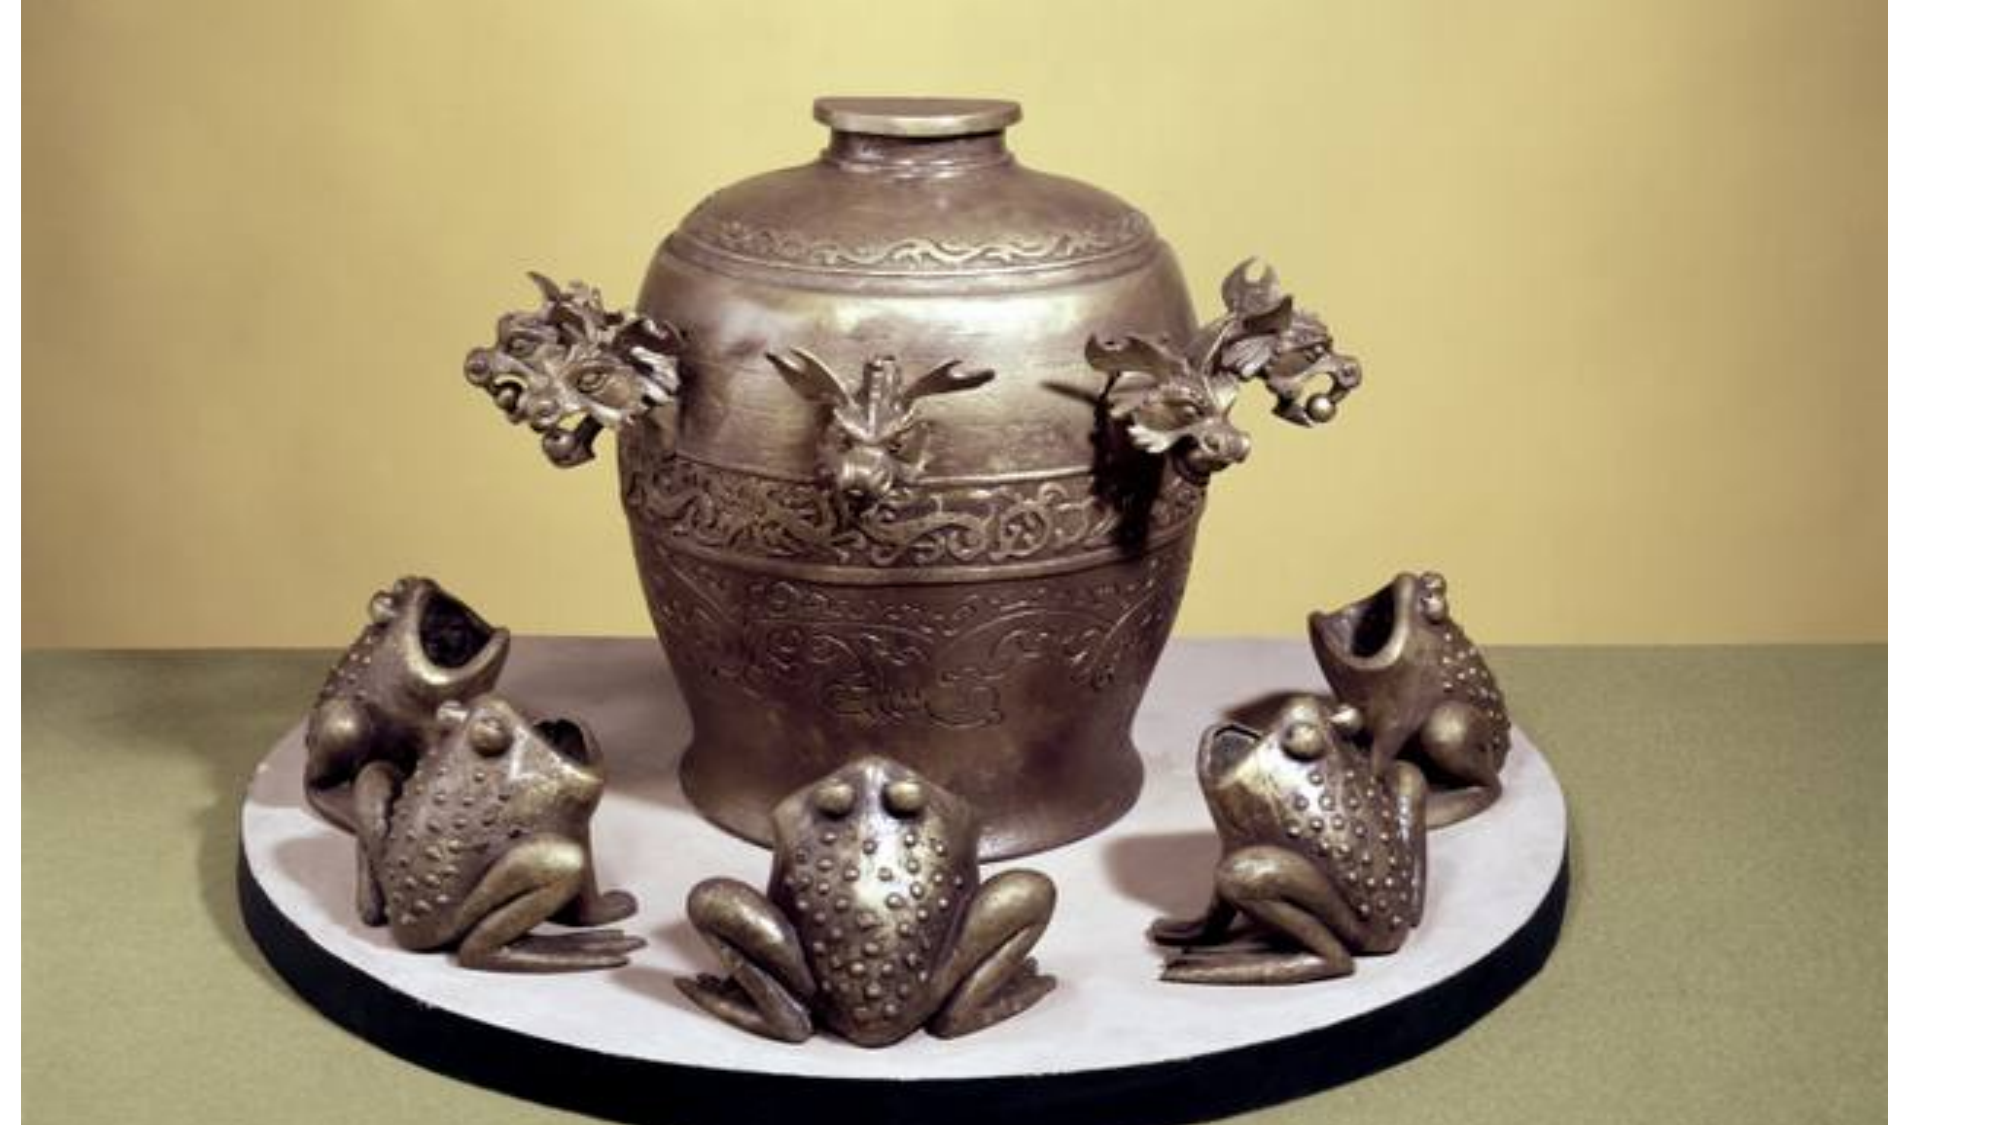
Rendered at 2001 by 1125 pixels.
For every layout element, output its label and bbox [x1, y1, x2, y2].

list [21, 0, 1888, 1125]
